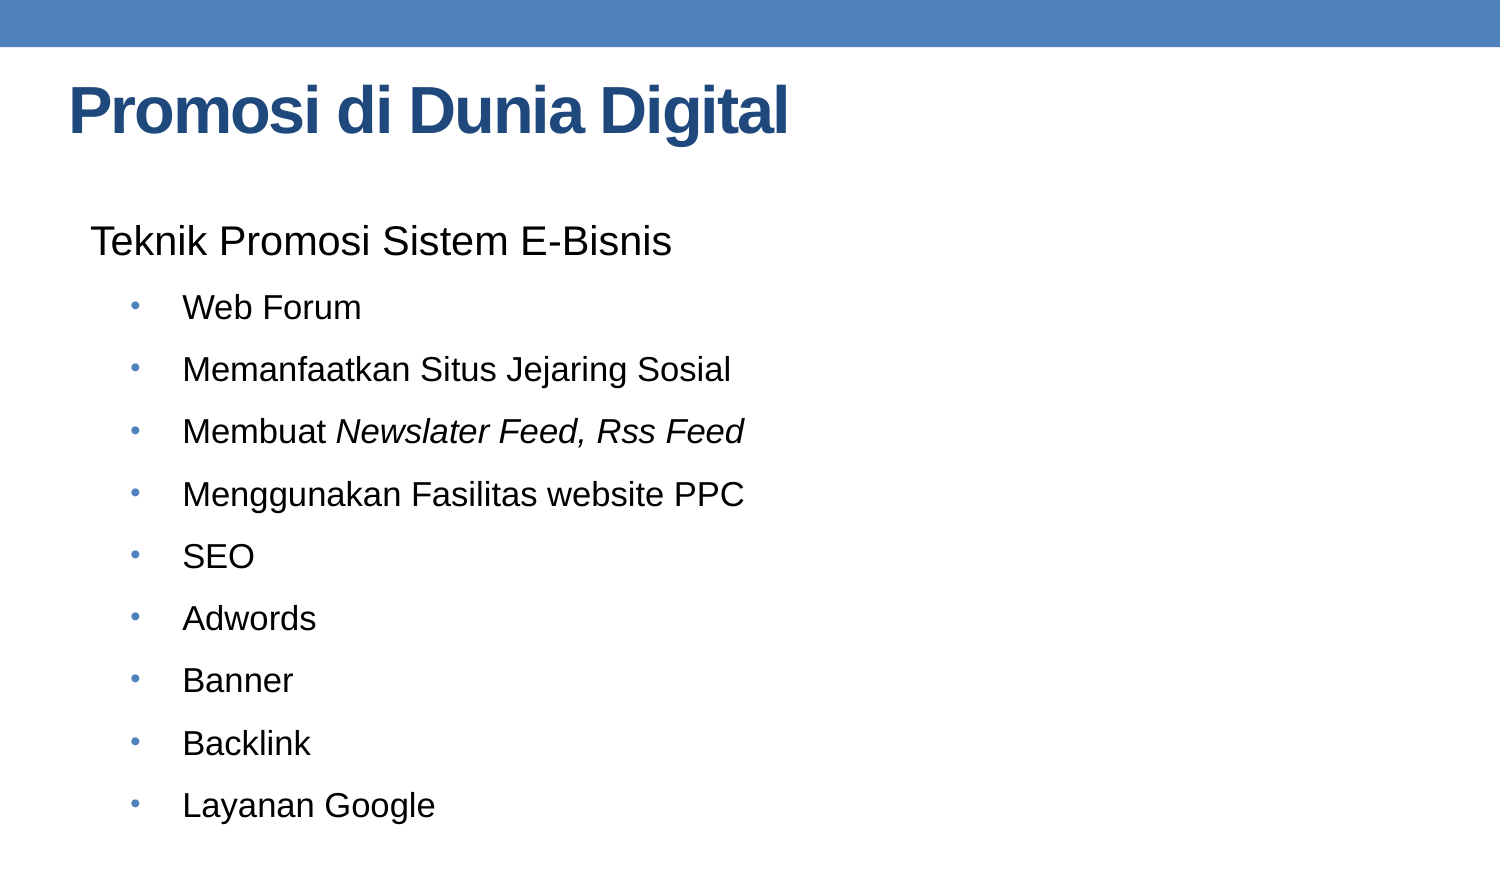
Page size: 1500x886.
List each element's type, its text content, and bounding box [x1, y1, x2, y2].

title Promosi di Dunia Digital [53, 42, 1404, 171]
list Teknik Promosi Sistem E-Bisnis Web Forum Memanfaatkan Situs Jejaring Sosial Membuat Newslater Feed, Rss Feed Menggunakan Fasilitas website PPC SEO Adwords Banner Backlink Layanan Google [75, 206, 1425, 837]
